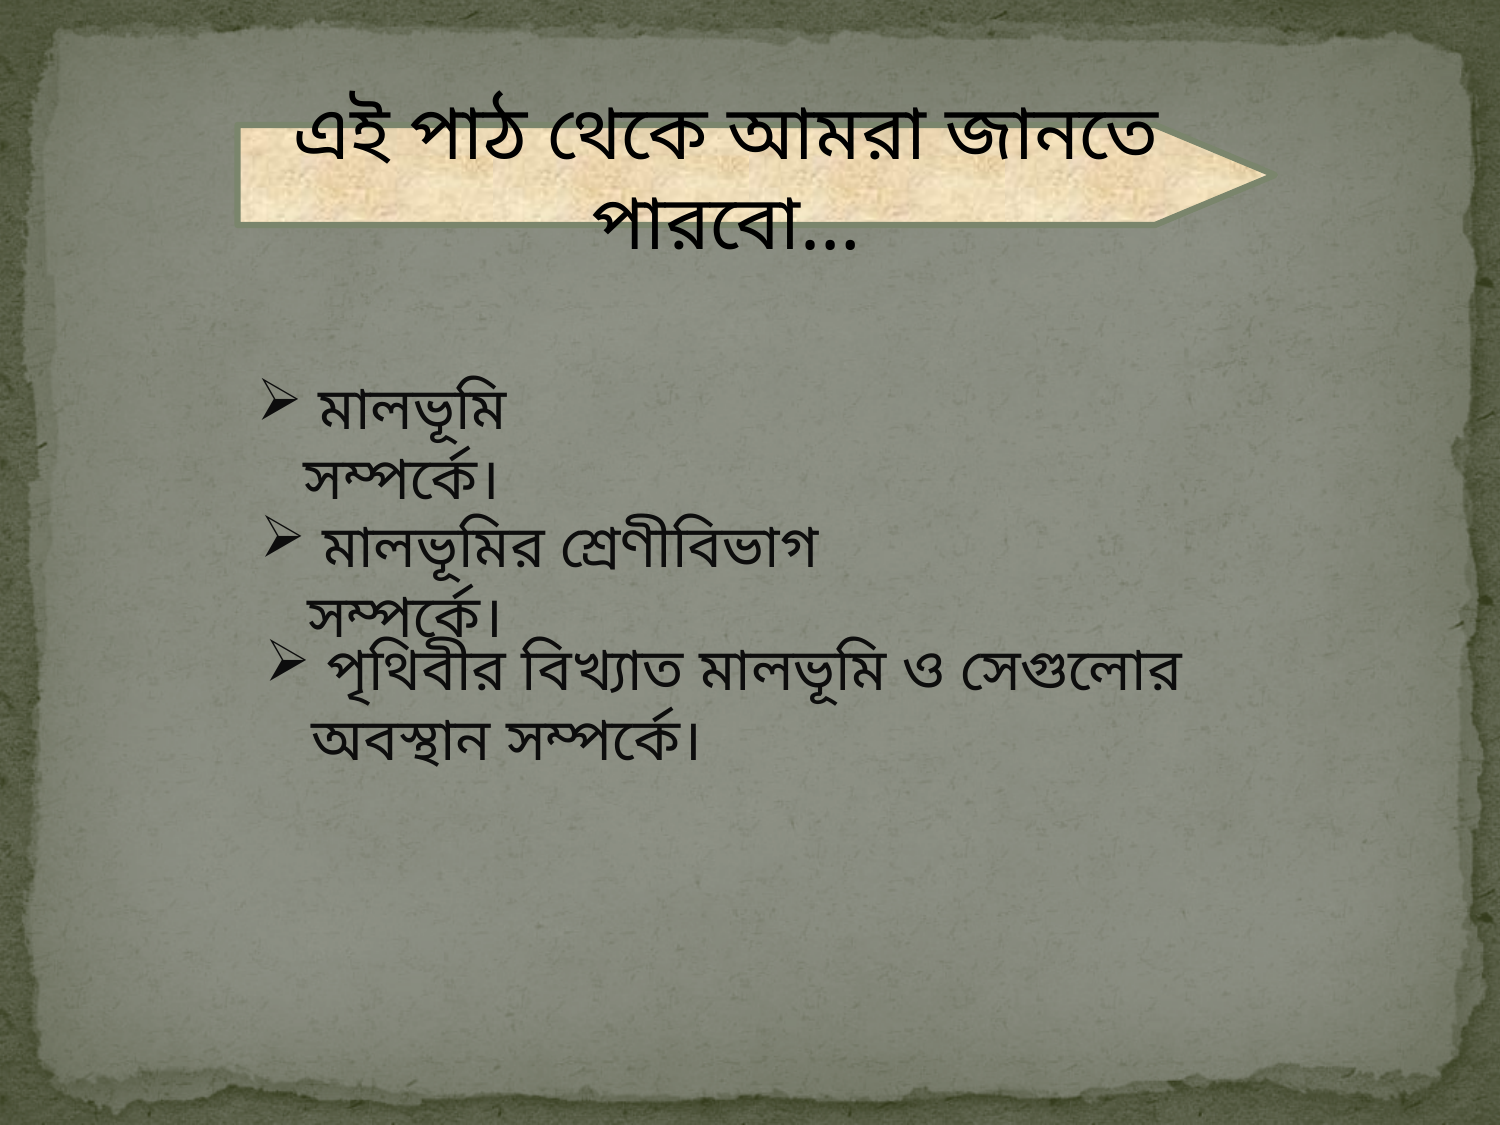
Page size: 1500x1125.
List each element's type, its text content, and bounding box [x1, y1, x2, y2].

text_box মালভূমি সম্পর্কে। [242, 364, 663, 519]
text_box মালভূমির শ্রেণীবিভাগ সম্পর্কে। [245, 501, 904, 657]
text_box এই পাঠ থেকে আমরা জানতে পারবো… [234, 121, 1279, 229]
text_box পৃথিবীর বিখ্যাত মালভূমি ও সেগুলোর অবস্থান সম্পর্কে। [249, 624, 1325, 780]
